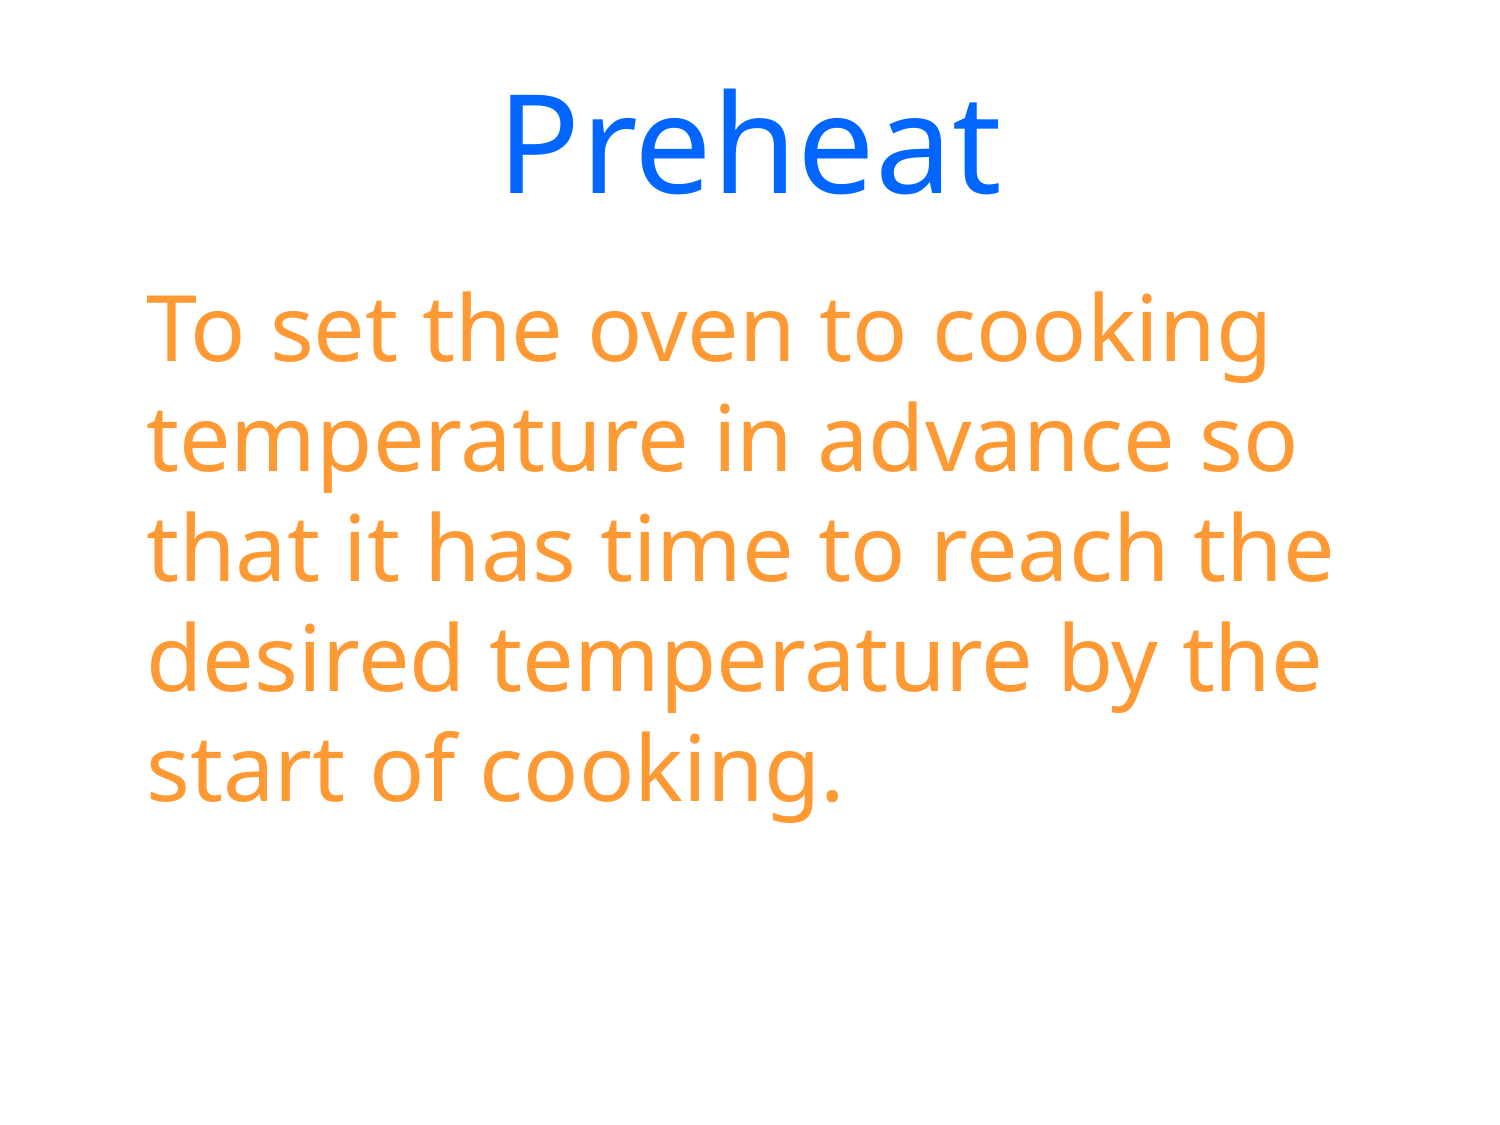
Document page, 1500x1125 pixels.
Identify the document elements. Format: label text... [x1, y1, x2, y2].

title Preheat [75, 45, 1425, 233]
list To set the oven to cooking temperature in advance so that it has time to reach the desired temperature by the start of cooking. [75, 262, 1425, 1005]
